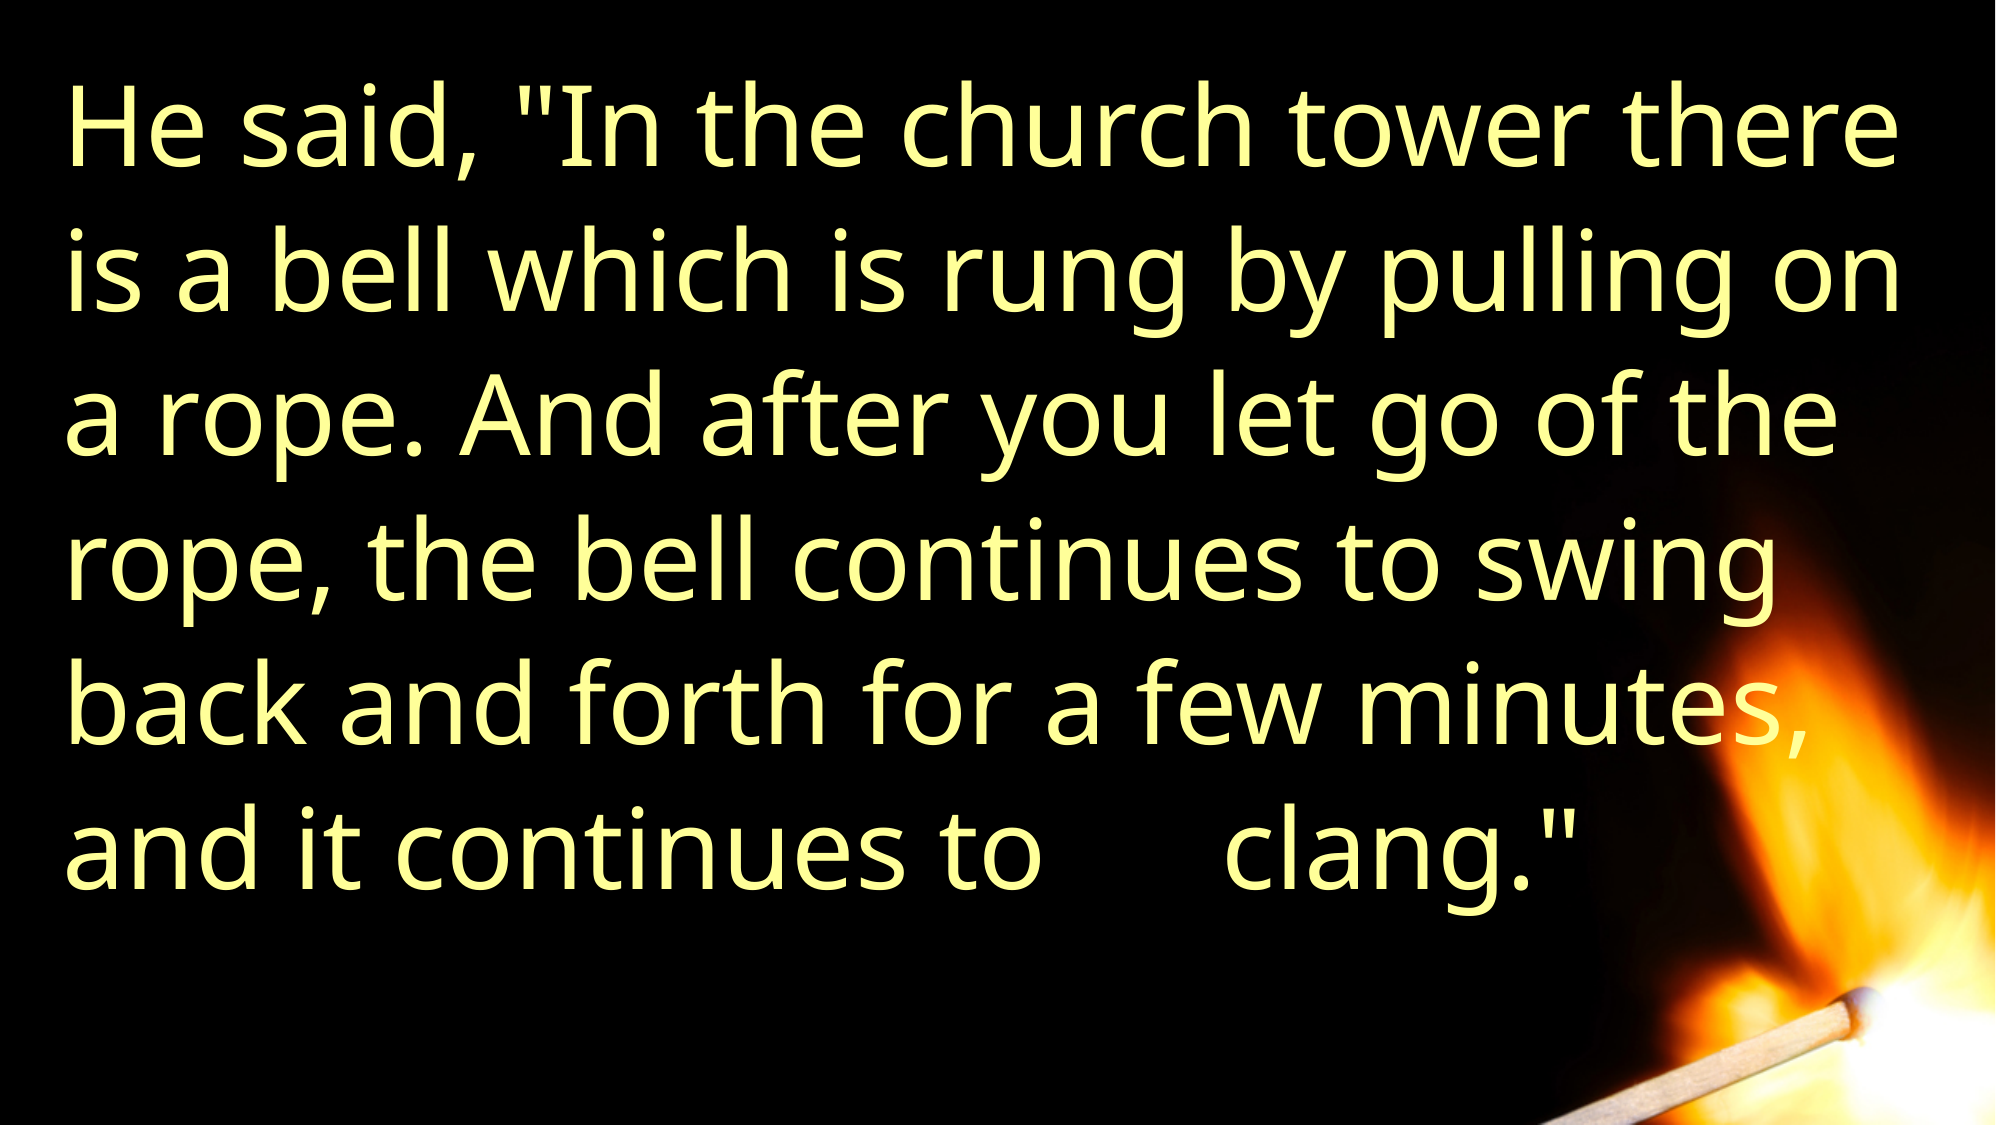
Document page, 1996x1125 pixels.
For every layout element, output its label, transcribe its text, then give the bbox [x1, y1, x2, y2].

list He said, "In the church tower there is a bell which is rung by pulling on a rope. And after you let go of the rope, the bell continues to swing back and forth for a few minutes, and it continues to clang." [47, 37, 1948, 1088]
picture [0, 0, 1996, 1125]
